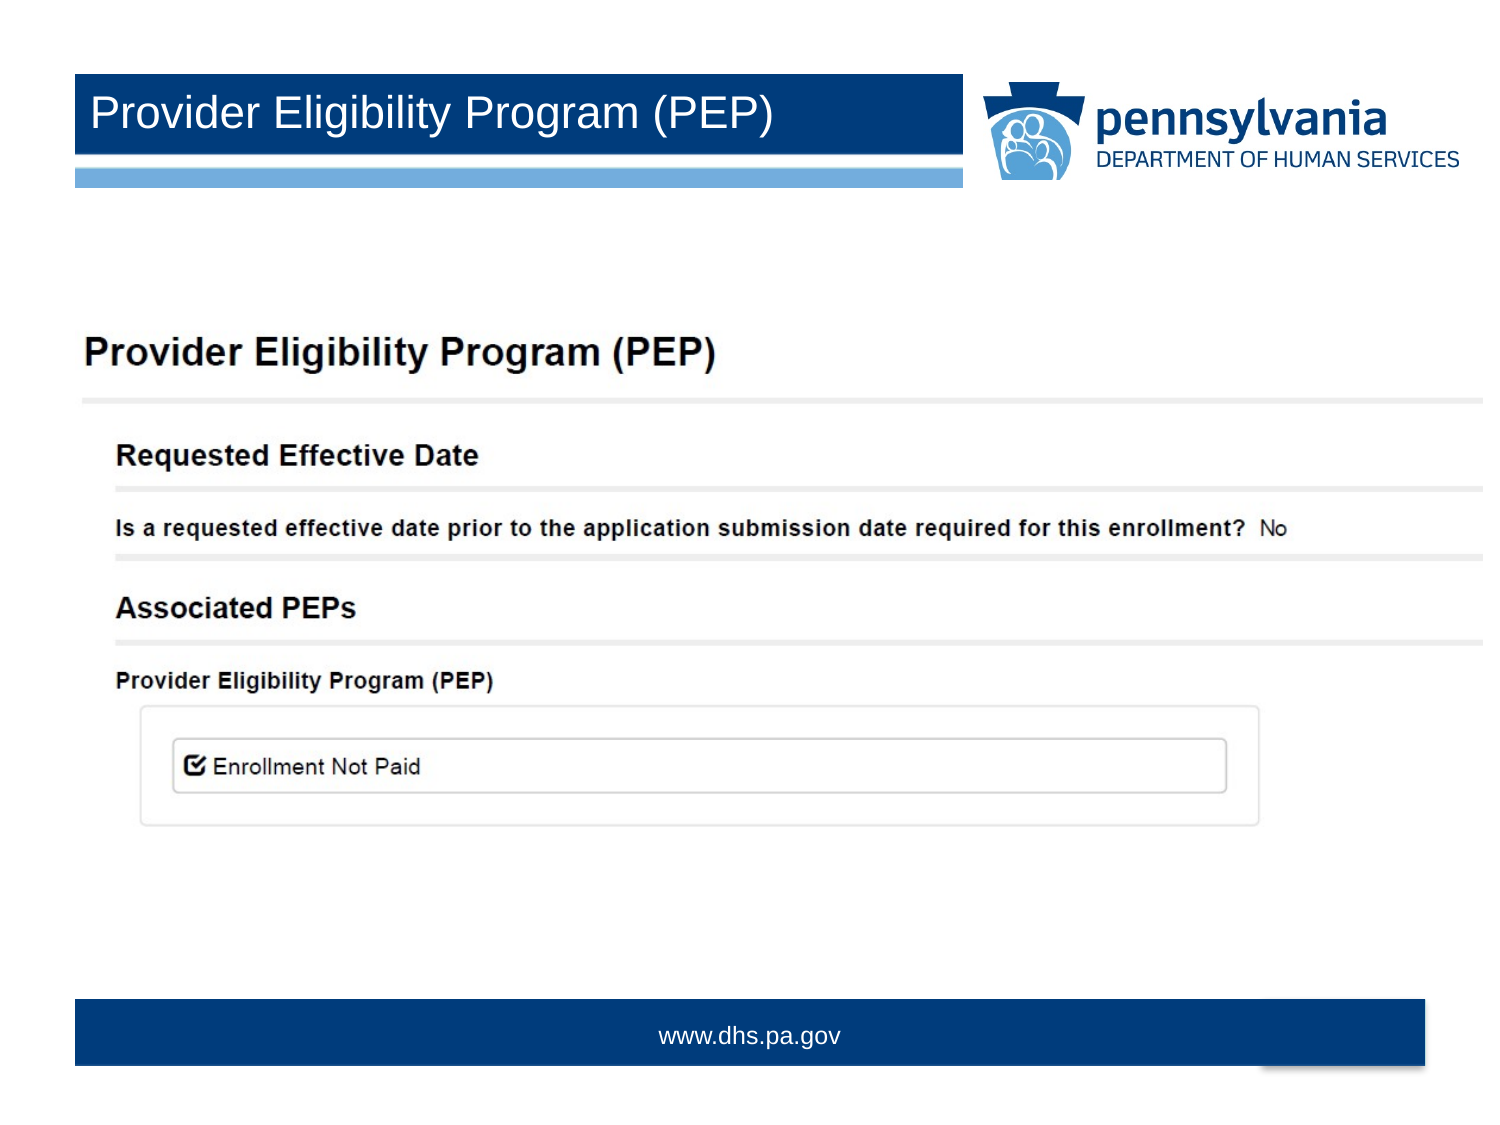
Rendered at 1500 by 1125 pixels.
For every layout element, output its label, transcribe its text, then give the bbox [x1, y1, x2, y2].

picture [74, 312, 1483, 827]
picture [983, 82, 1459, 180]
picture [75, 999, 1425, 1066]
title Provider Eligibility Program (PEP) [75, 75, 975, 149]
picture [75, 149, 963, 188]
